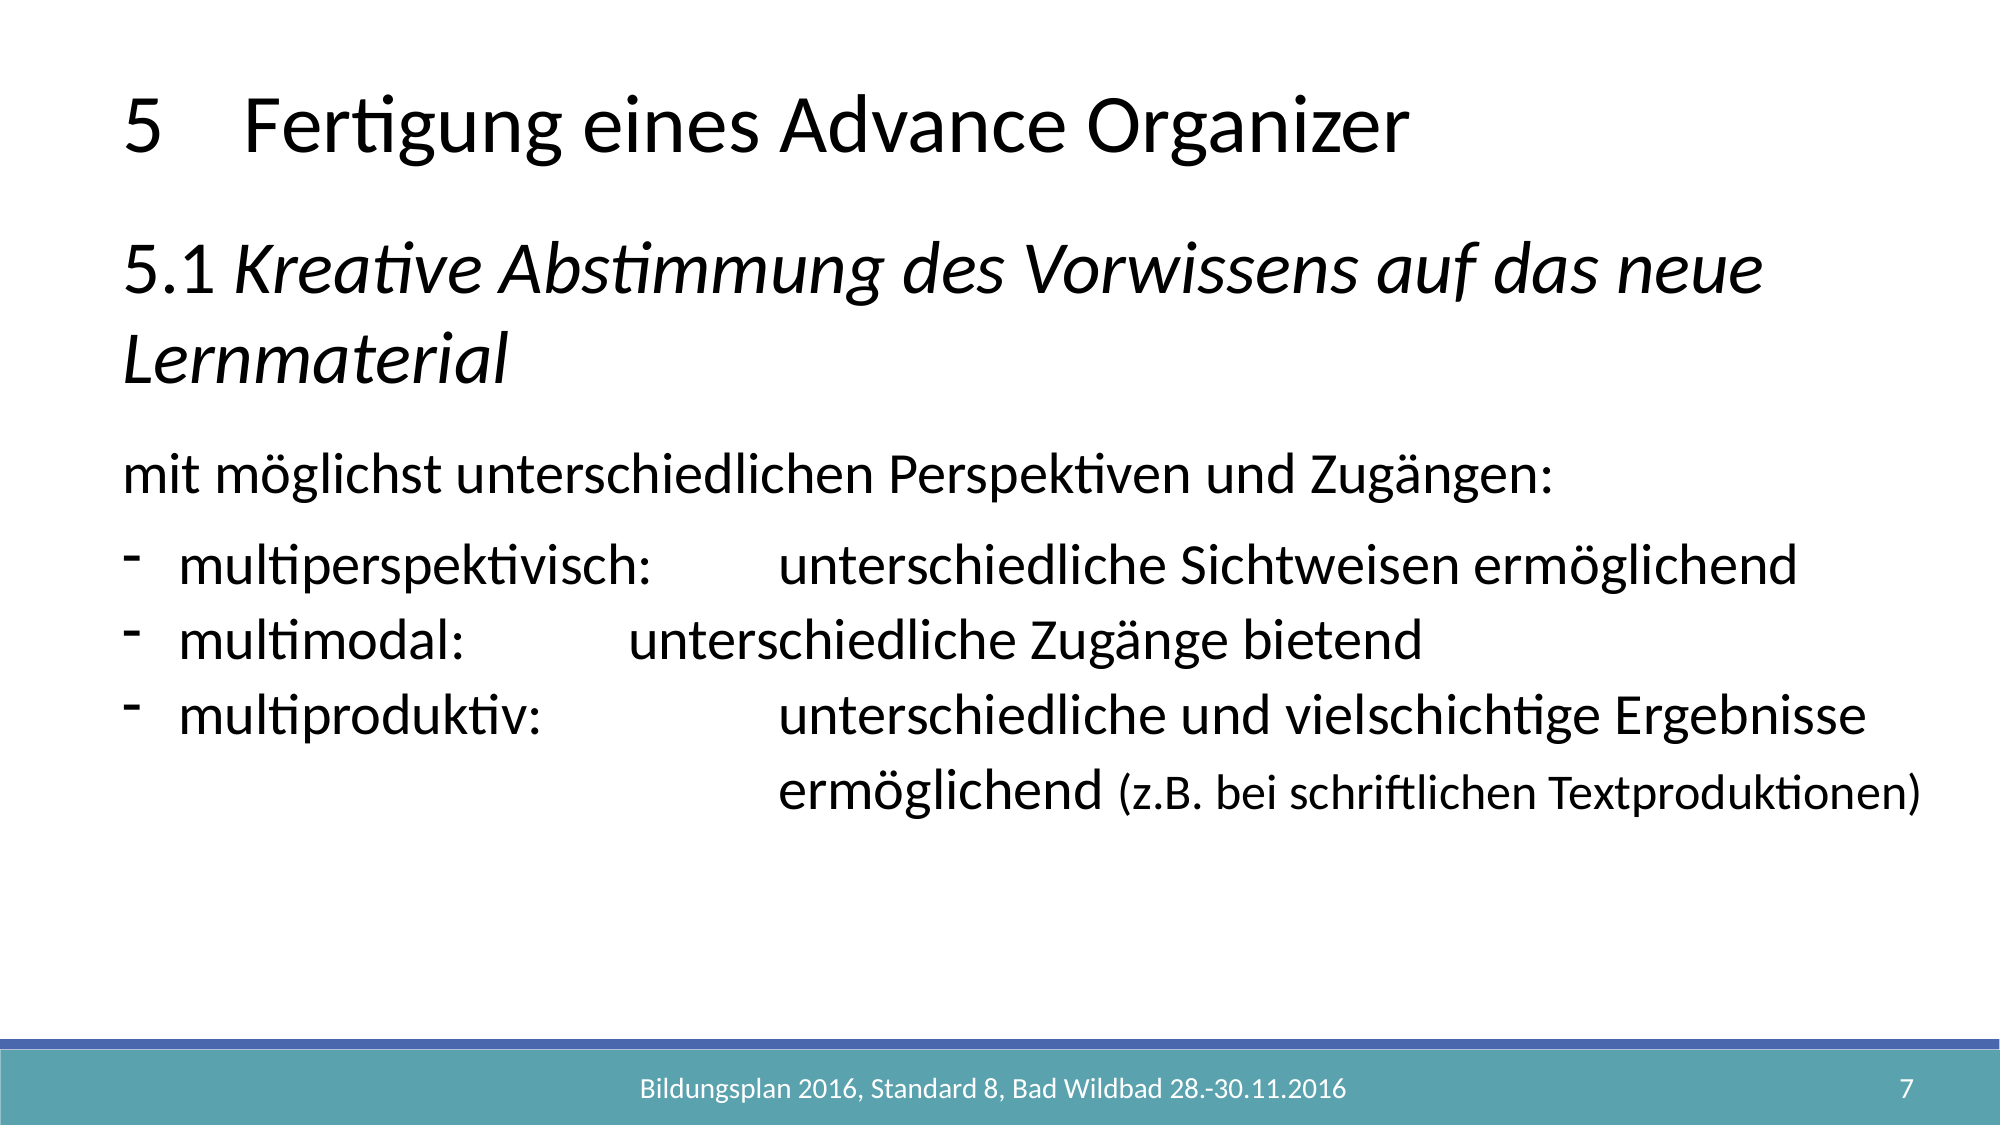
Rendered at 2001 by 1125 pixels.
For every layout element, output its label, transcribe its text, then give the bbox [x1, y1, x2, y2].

text_box mit möglichst unterschiedlichen Perspektiven und Zugängen: multiperspektivisch: unterschiedliche Sichtweisen ermöglichend multimodal: unterschiedliche Zugänge bietend multiproduktiv: unterschiedliche und vielschichtige Ergebnisse ermöglichend (z.B. bei schriftlichen Textproduktionen) [107, 422, 1939, 829]
text_box Fertigung eines Advance Organizer 5.1 Kreative Abstimmung des Vorwissens auf das neue Lernmaterial [107, 61, 1961, 407]
